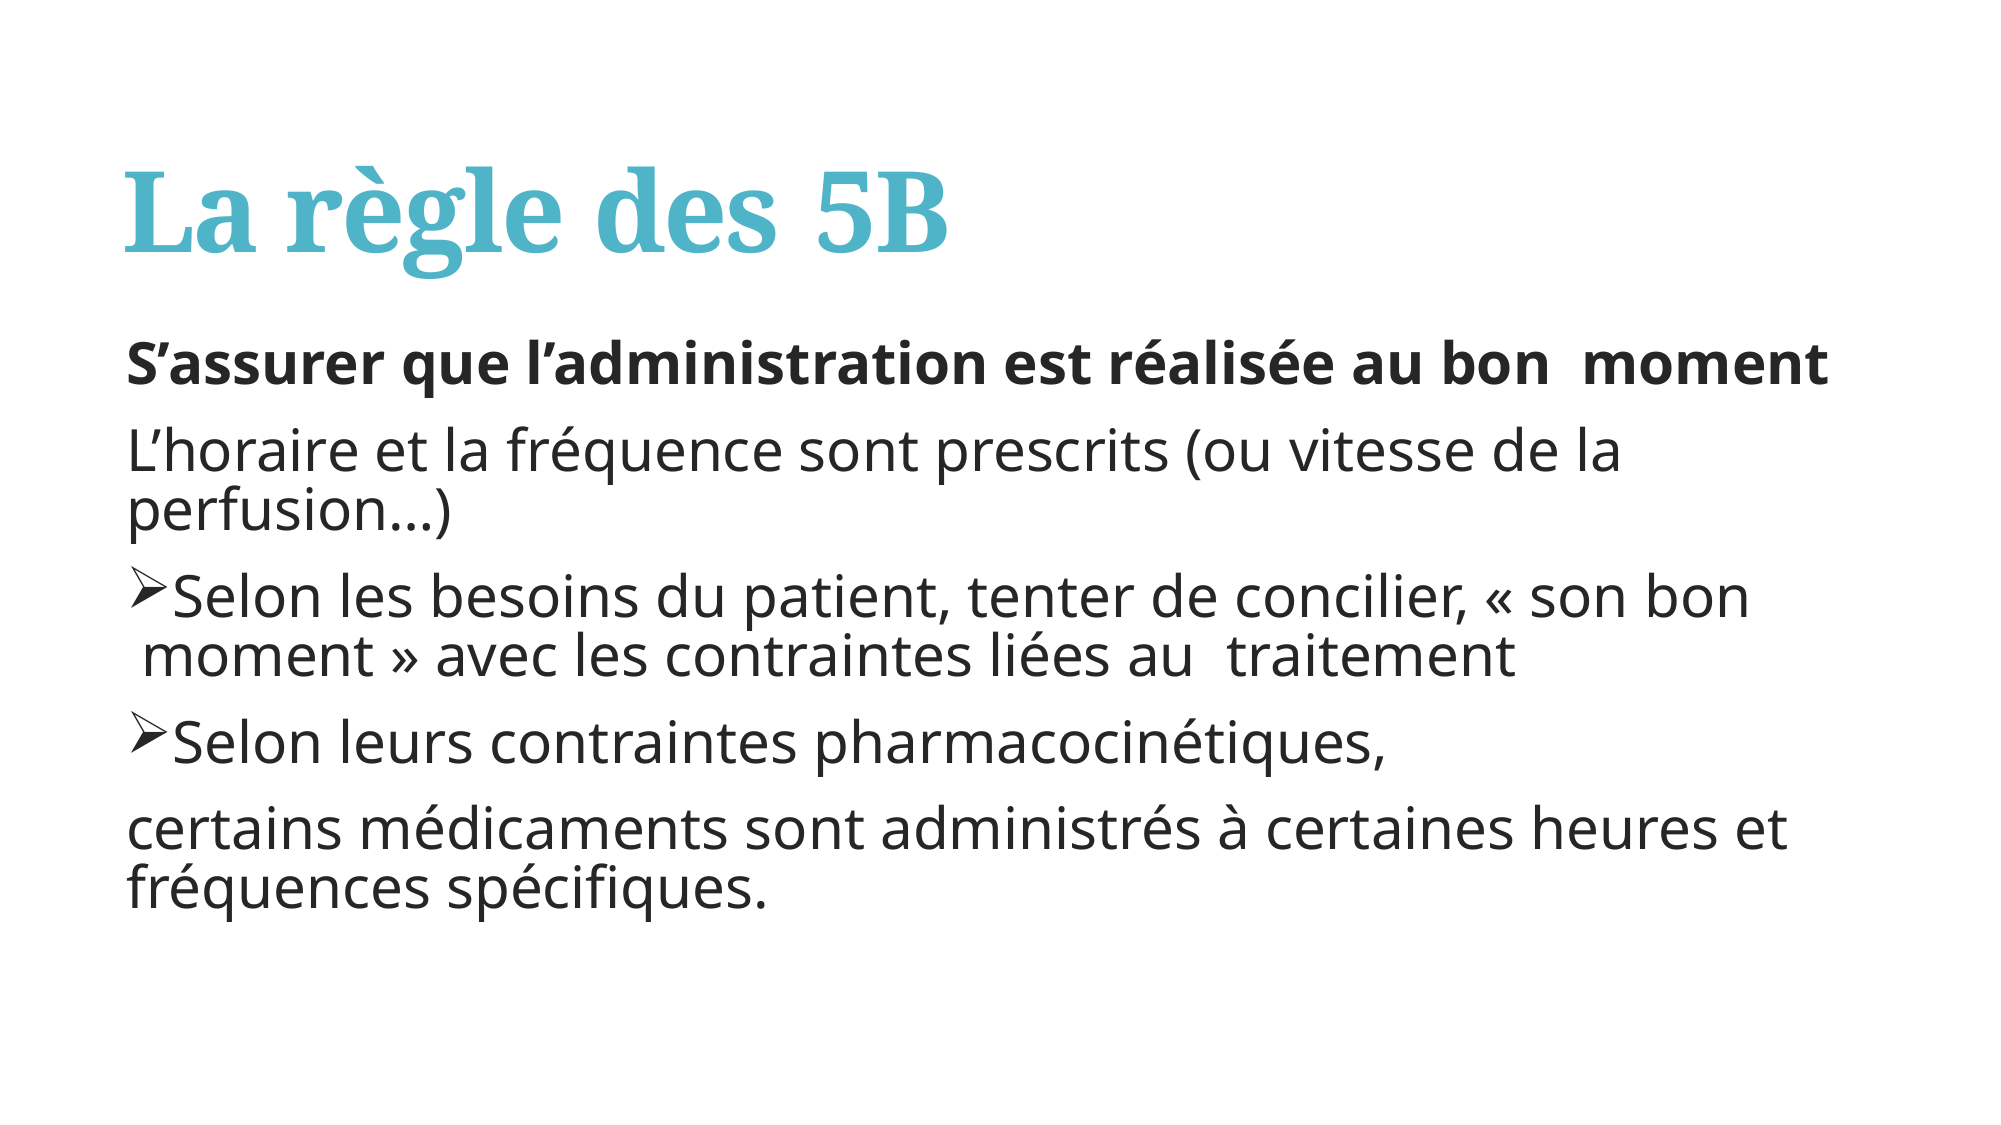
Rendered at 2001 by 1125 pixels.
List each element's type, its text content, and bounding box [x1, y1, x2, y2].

list S’assurer que l’administration est réalisée au bon moment L’horaire et la fréquence sont prescrits (ou vitesse de la perfusion…) Selon les besoins du patient, tenter de concilier, « son bon moment » avec les contraintes liées au traitement Selon leurs contraintes pharmacocinétiques, certains médicaments sont administrés à certaines heures et fréquences spécifiques. [111, 329, 1876, 948]
title La règle des 5B [107, 81, 1875, 354]
